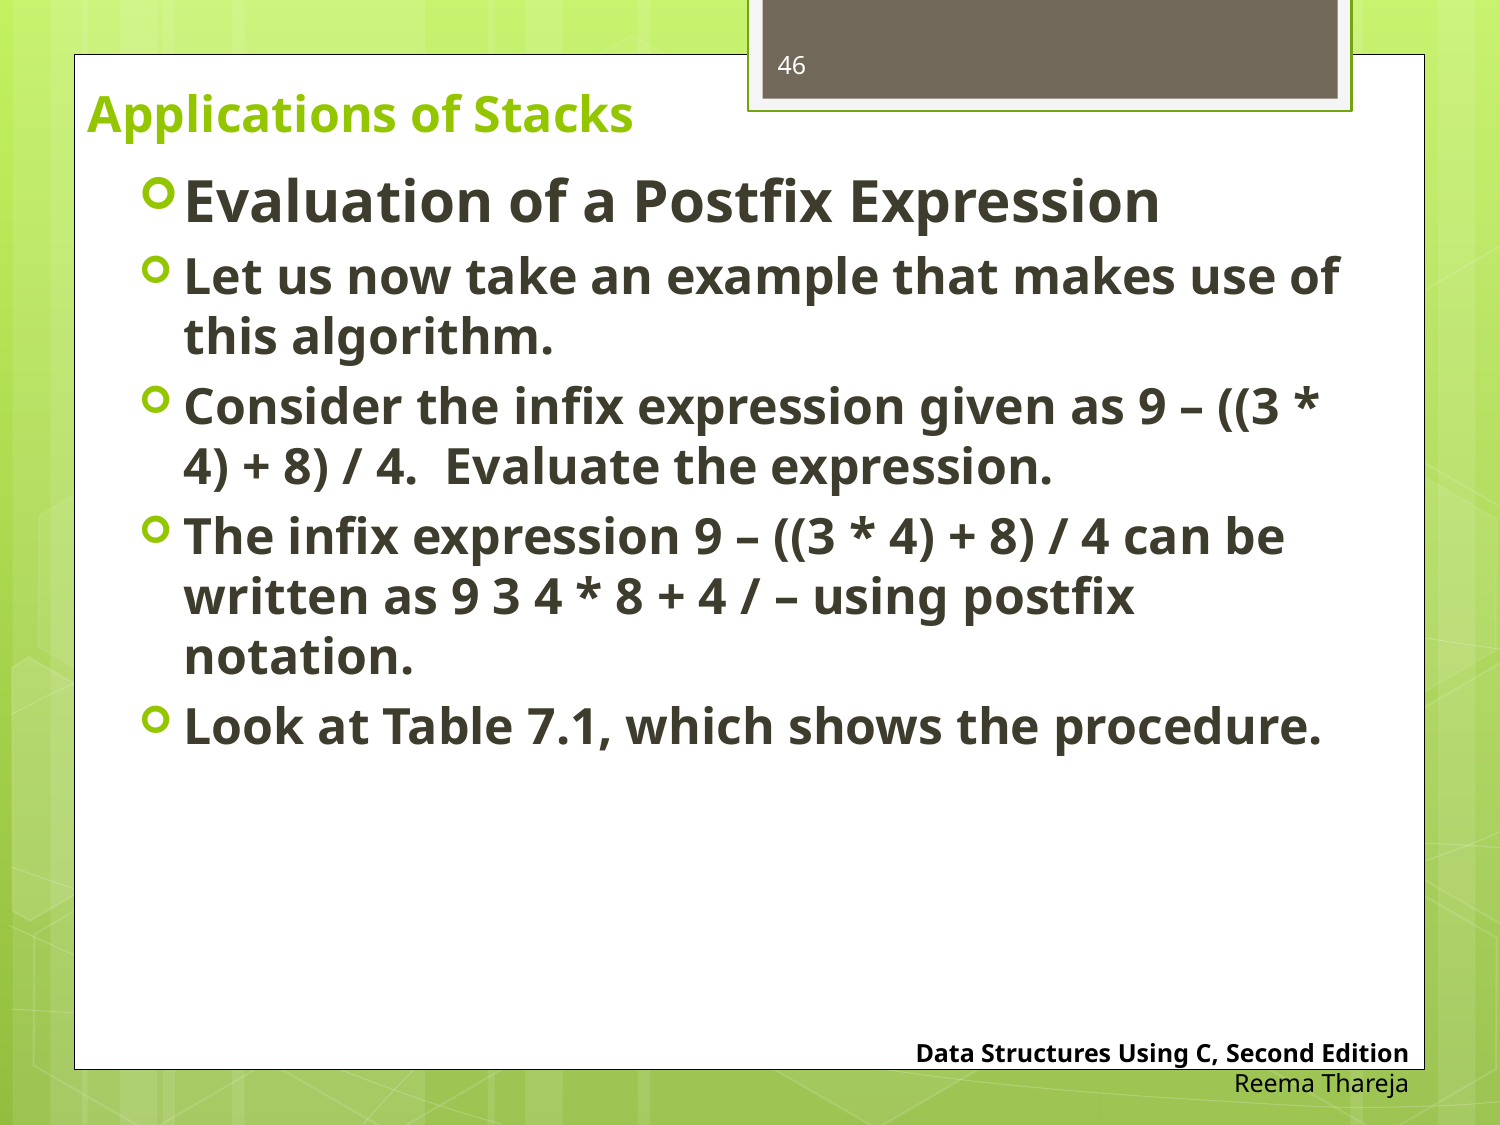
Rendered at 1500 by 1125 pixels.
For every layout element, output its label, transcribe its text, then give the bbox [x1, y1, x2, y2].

title Applications of Stacks [72, 37, 1225, 150]
list Evaluation of a Postfix Expression Let us now take an example that makes use of this algorithm. Consider the infix expression given as 9 – ((3 * 4) + 8) / 4. Evaluate the expression. The infix expression 9 – ((3 * 4) + 8) / 4 can be written as 9 3 4 * 8 + 4 / – using postfix notation. Look at Table 7.1, which shows the procedure. [112, 156, 1363, 963]
slide_number 46 [762, 36, 982, 97]
footer Data Structures Using C, Second Edition Reema Thareja [849, 1037, 1425, 1098]
